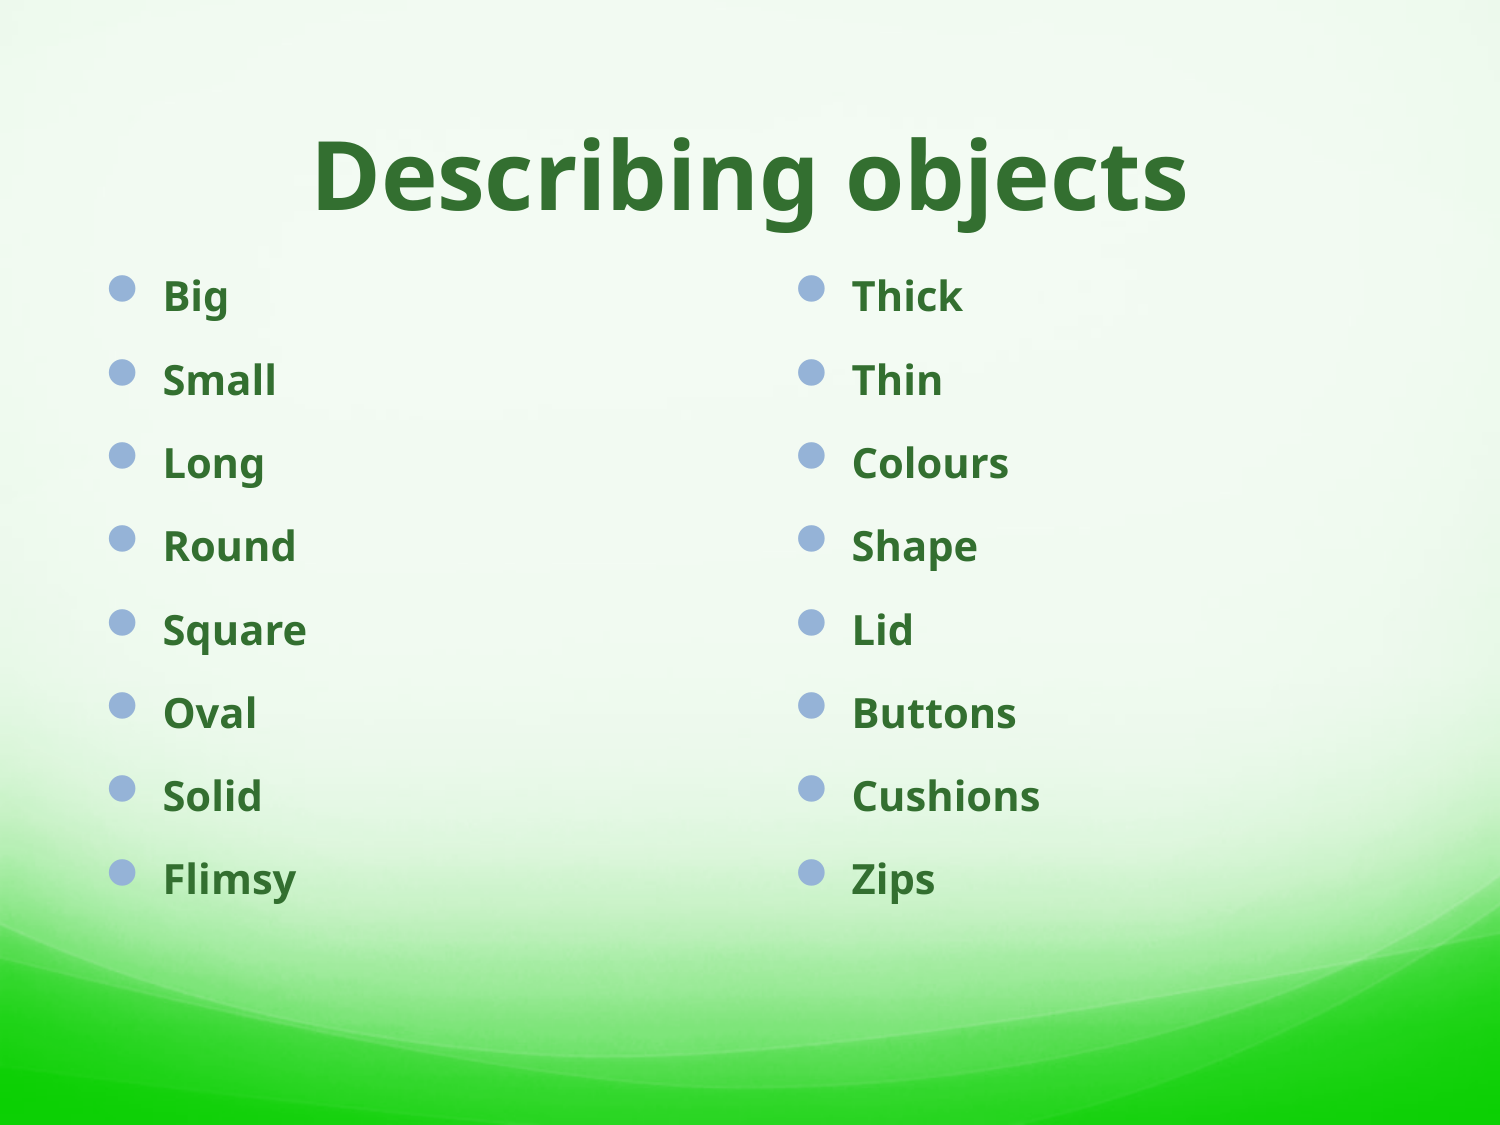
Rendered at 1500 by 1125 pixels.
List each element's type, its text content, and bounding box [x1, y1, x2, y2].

list Thick Thin Colours Shape Lid Buttons Cushions Zips [779, 262, 1410, 975]
list Big Small Long Round Square Oval Solid Flimsy [90, 262, 721, 975]
title Describing objects [90, 17, 1410, 237]
